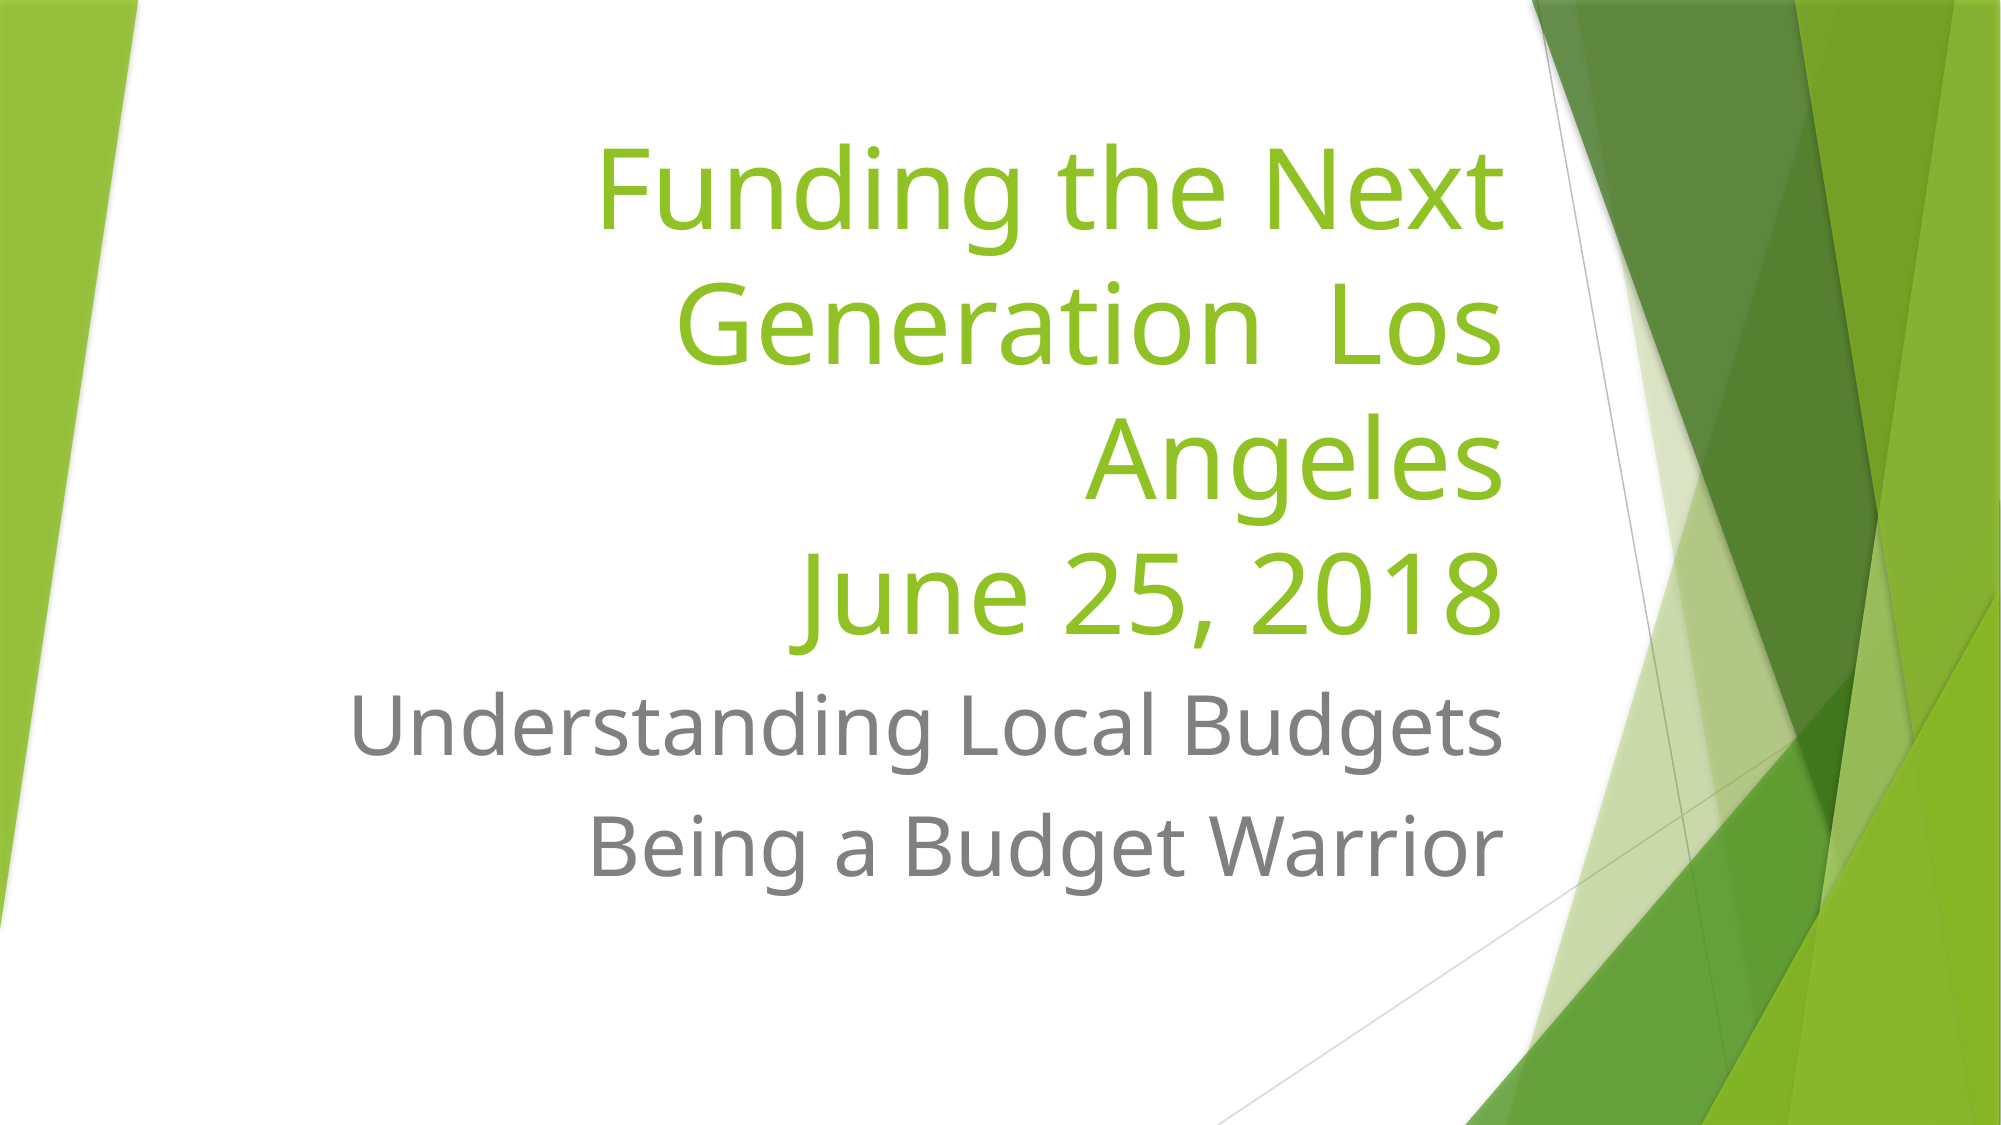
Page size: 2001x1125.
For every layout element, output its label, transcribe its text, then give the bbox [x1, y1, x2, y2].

title Funding the Next Generation Los Angeles June 25, 2018 [247, 394, 1522, 664]
subtitle Understanding Local Budgets Being a Budget Warrior [247, 664, 1522, 845]
